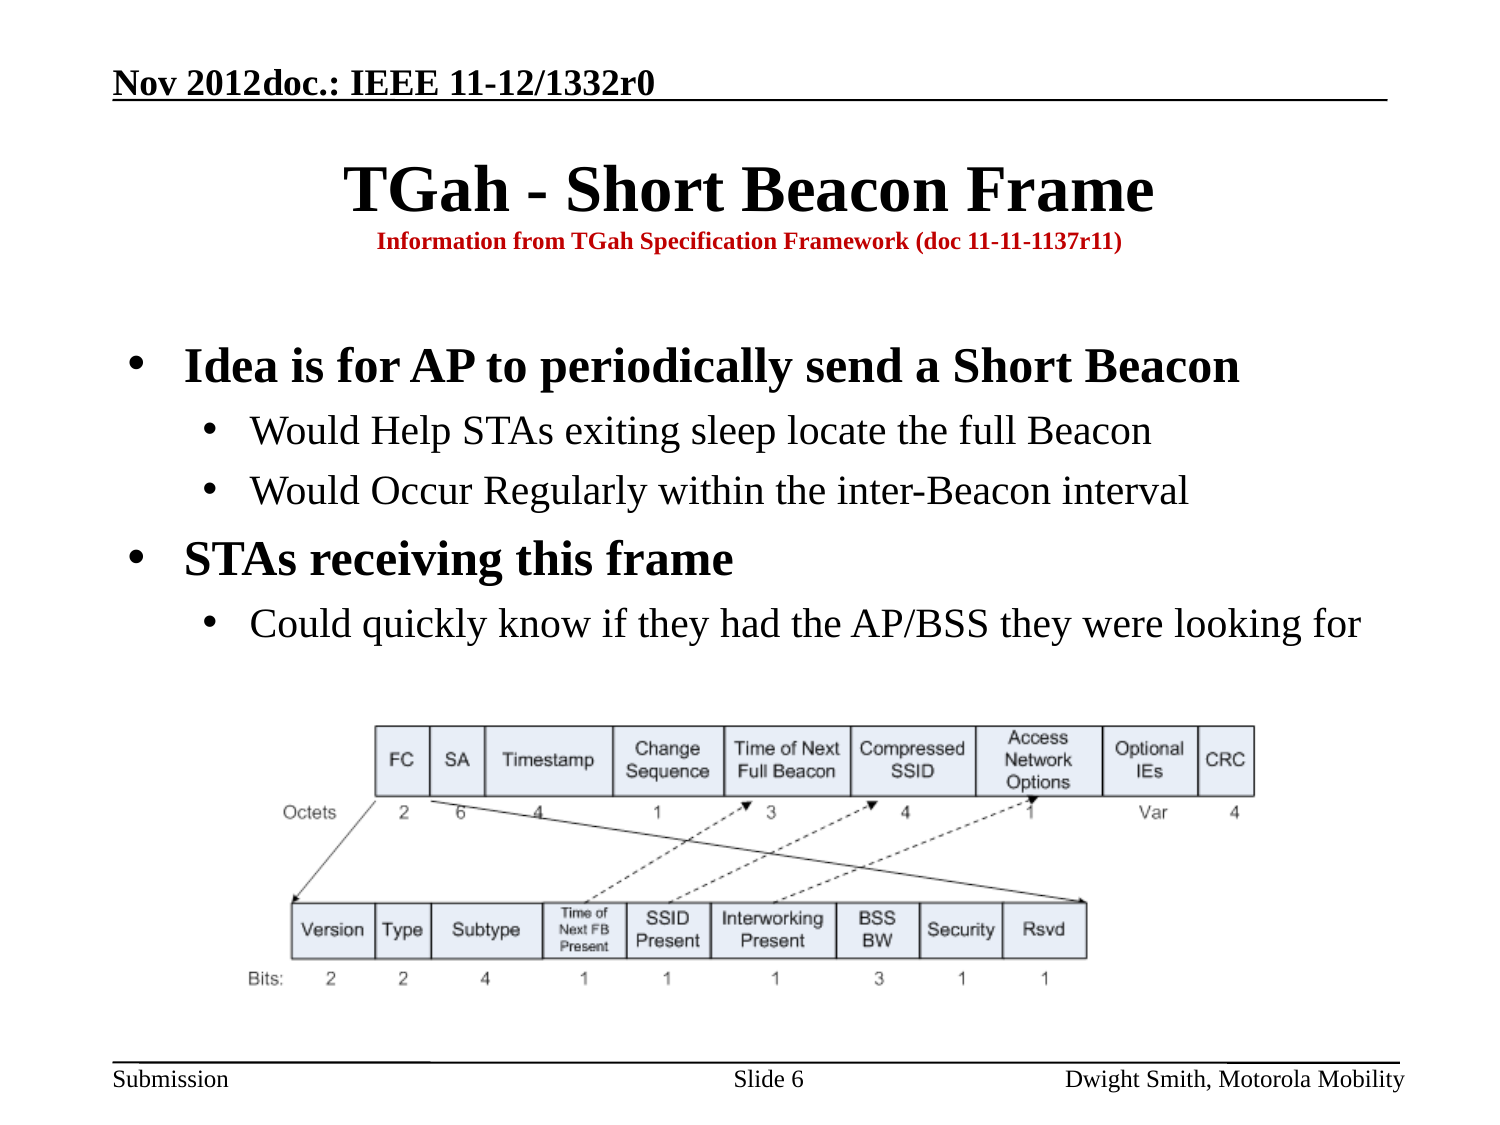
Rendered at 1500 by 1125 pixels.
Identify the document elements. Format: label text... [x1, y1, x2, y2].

title TGah - Short Beacon Frame Information from TGah Specification Framework (doc 11-11-1137r11) [112, 112, 1388, 288]
picture [240, 724, 1260, 998]
list Idea is for AP to periodically send a Short Beacon Would Help STAs exiting sleep locate the full Beacon Would Occur Regularly within the inter-Beacon interval STAs receiving this frame Could quickly know if they had the AP/BSS they were looking for [112, 324, 1388, 1000]
